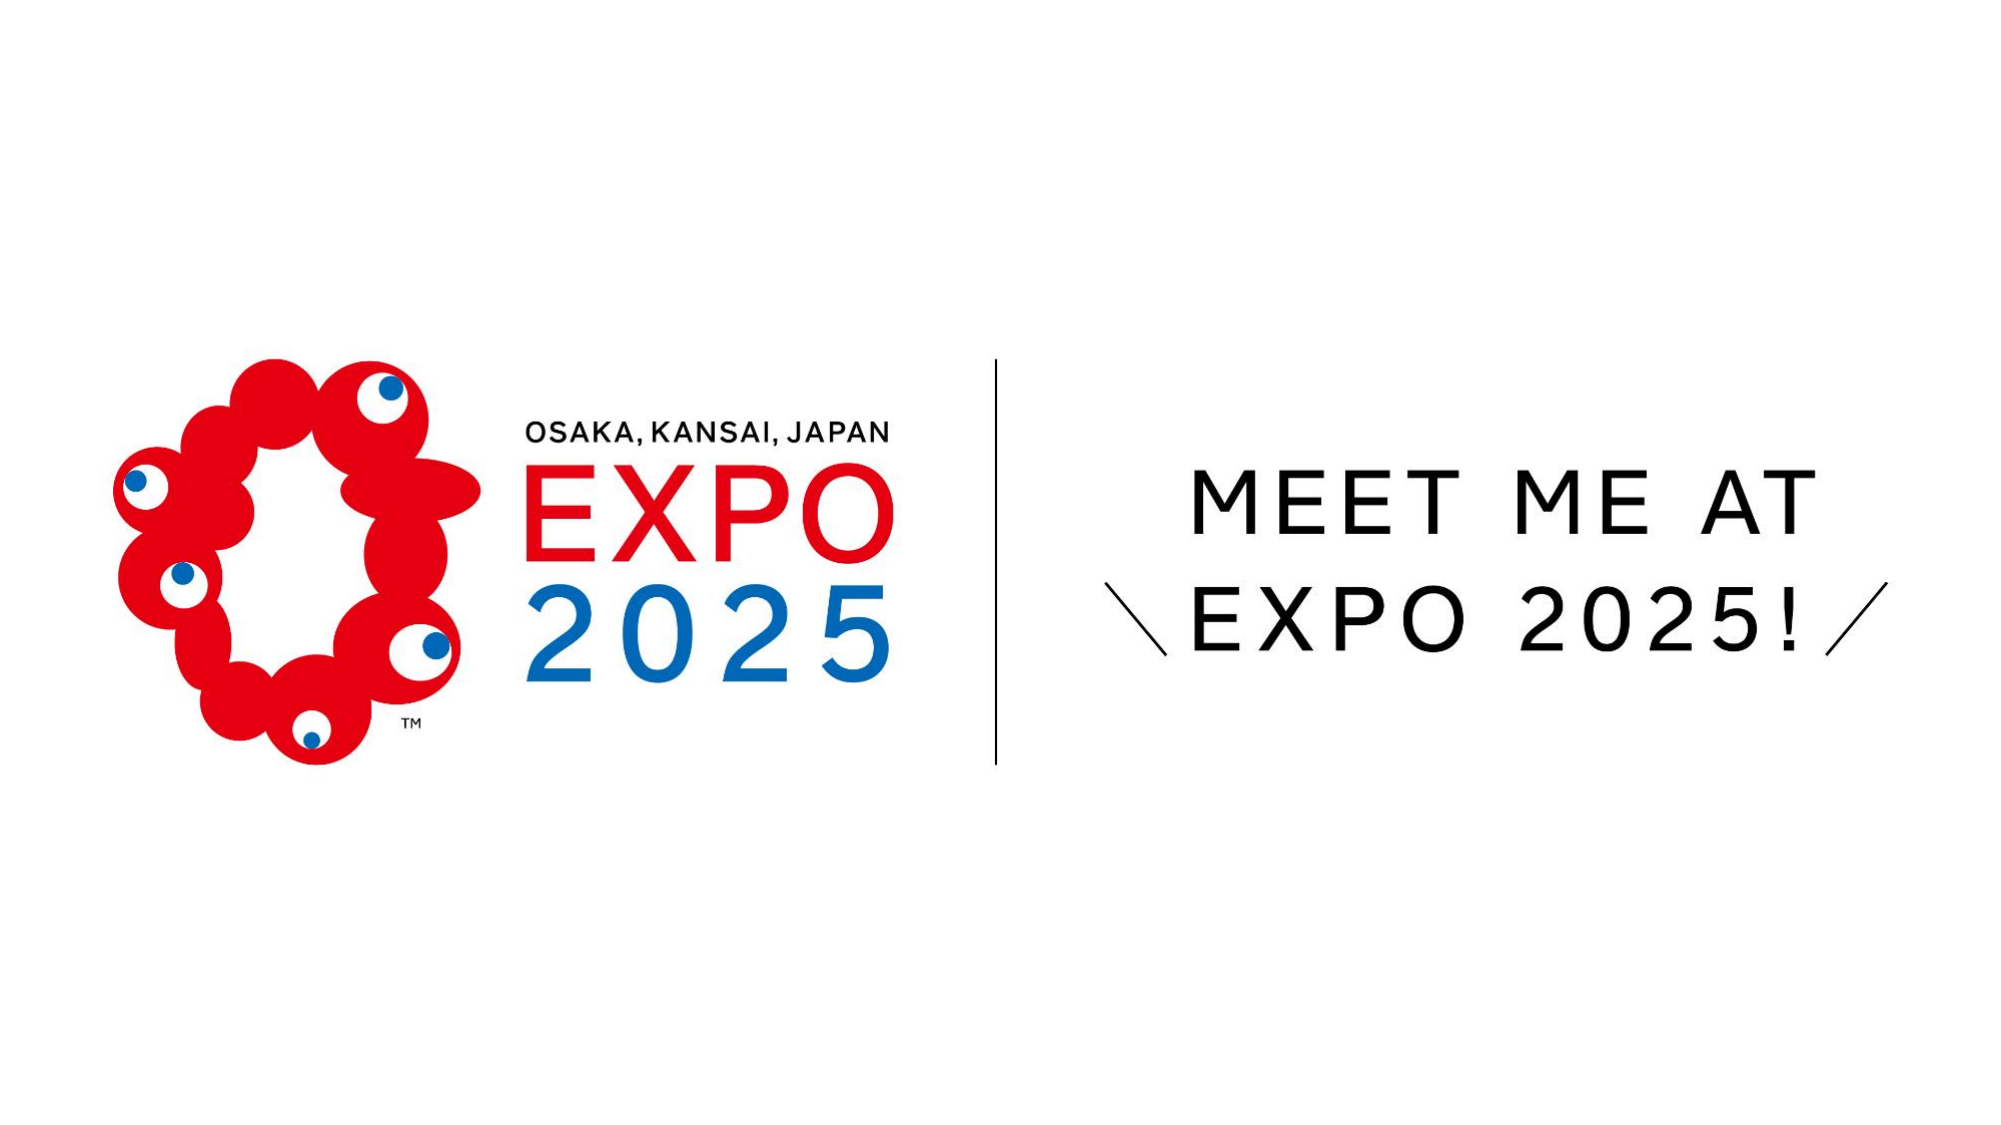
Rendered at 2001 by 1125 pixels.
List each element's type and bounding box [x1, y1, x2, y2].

picture [4, 251, 1997, 874]
